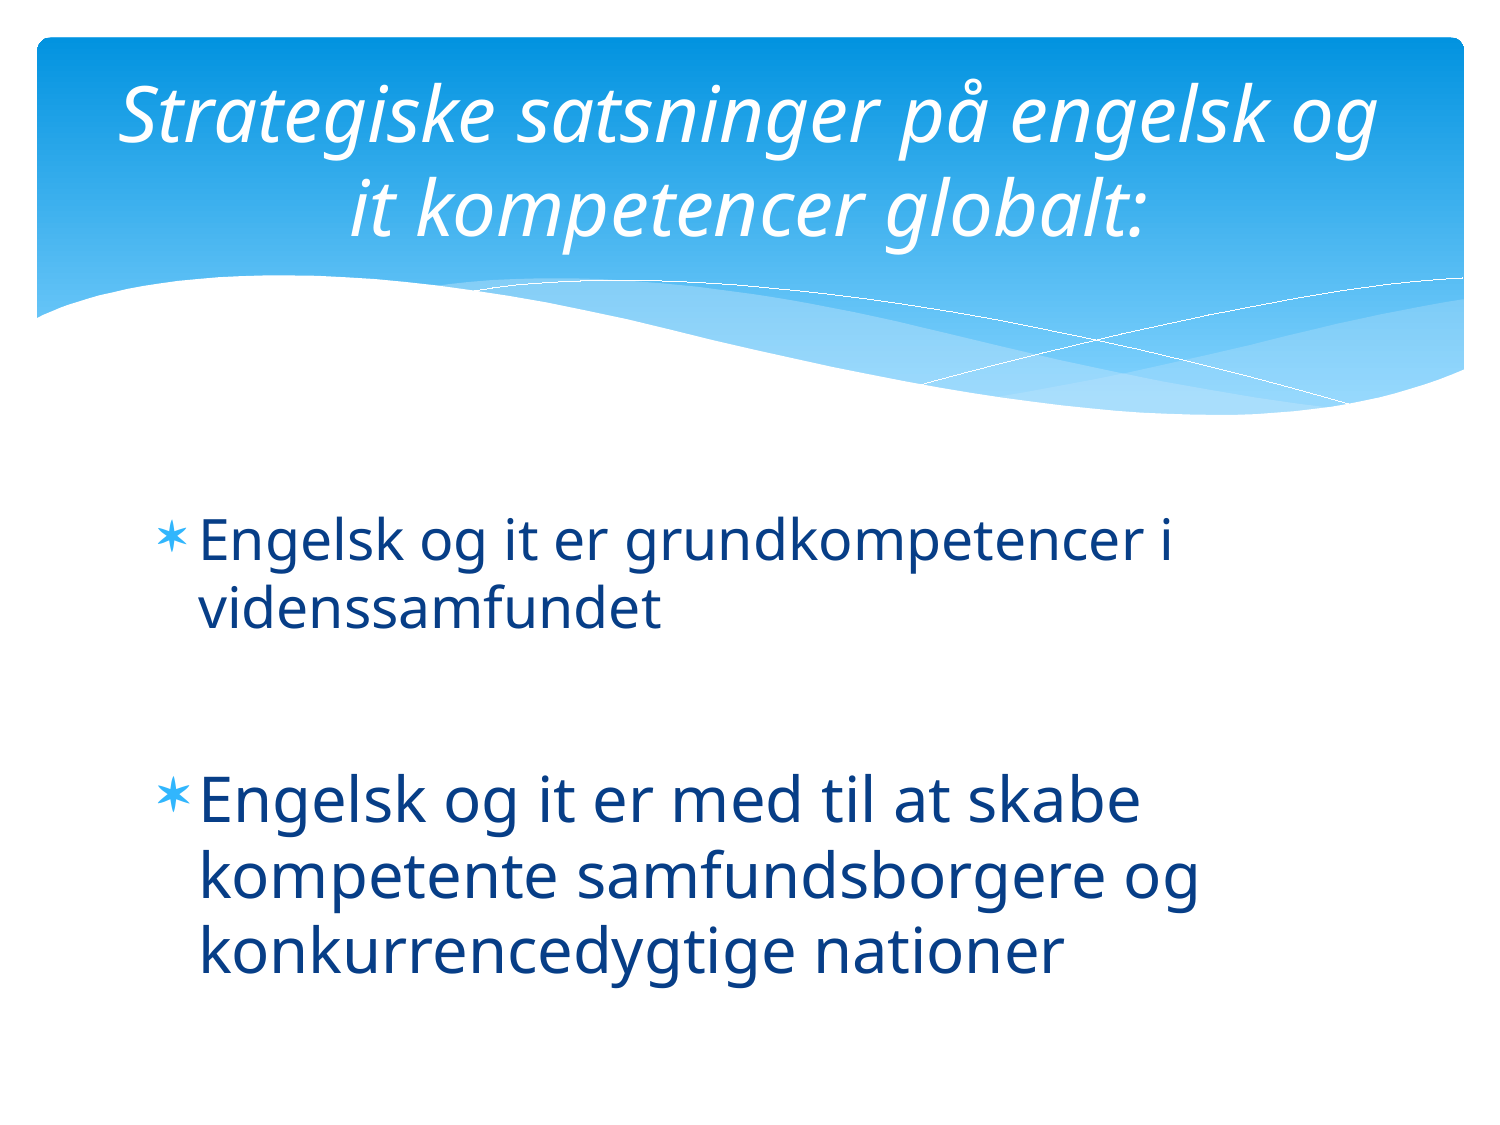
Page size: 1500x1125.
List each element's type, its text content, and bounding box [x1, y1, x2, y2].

list Engelsk og it er grundkompetencer i videnssamfundet Engelsk og it er med til at skabe kompetente samfundsborgere og konkurrencedygtige nationer [143, 438, 1359, 1005]
title Strategiske satsninger på engelsk og it kompetencer globalt: [75, 55, 1425, 261]
